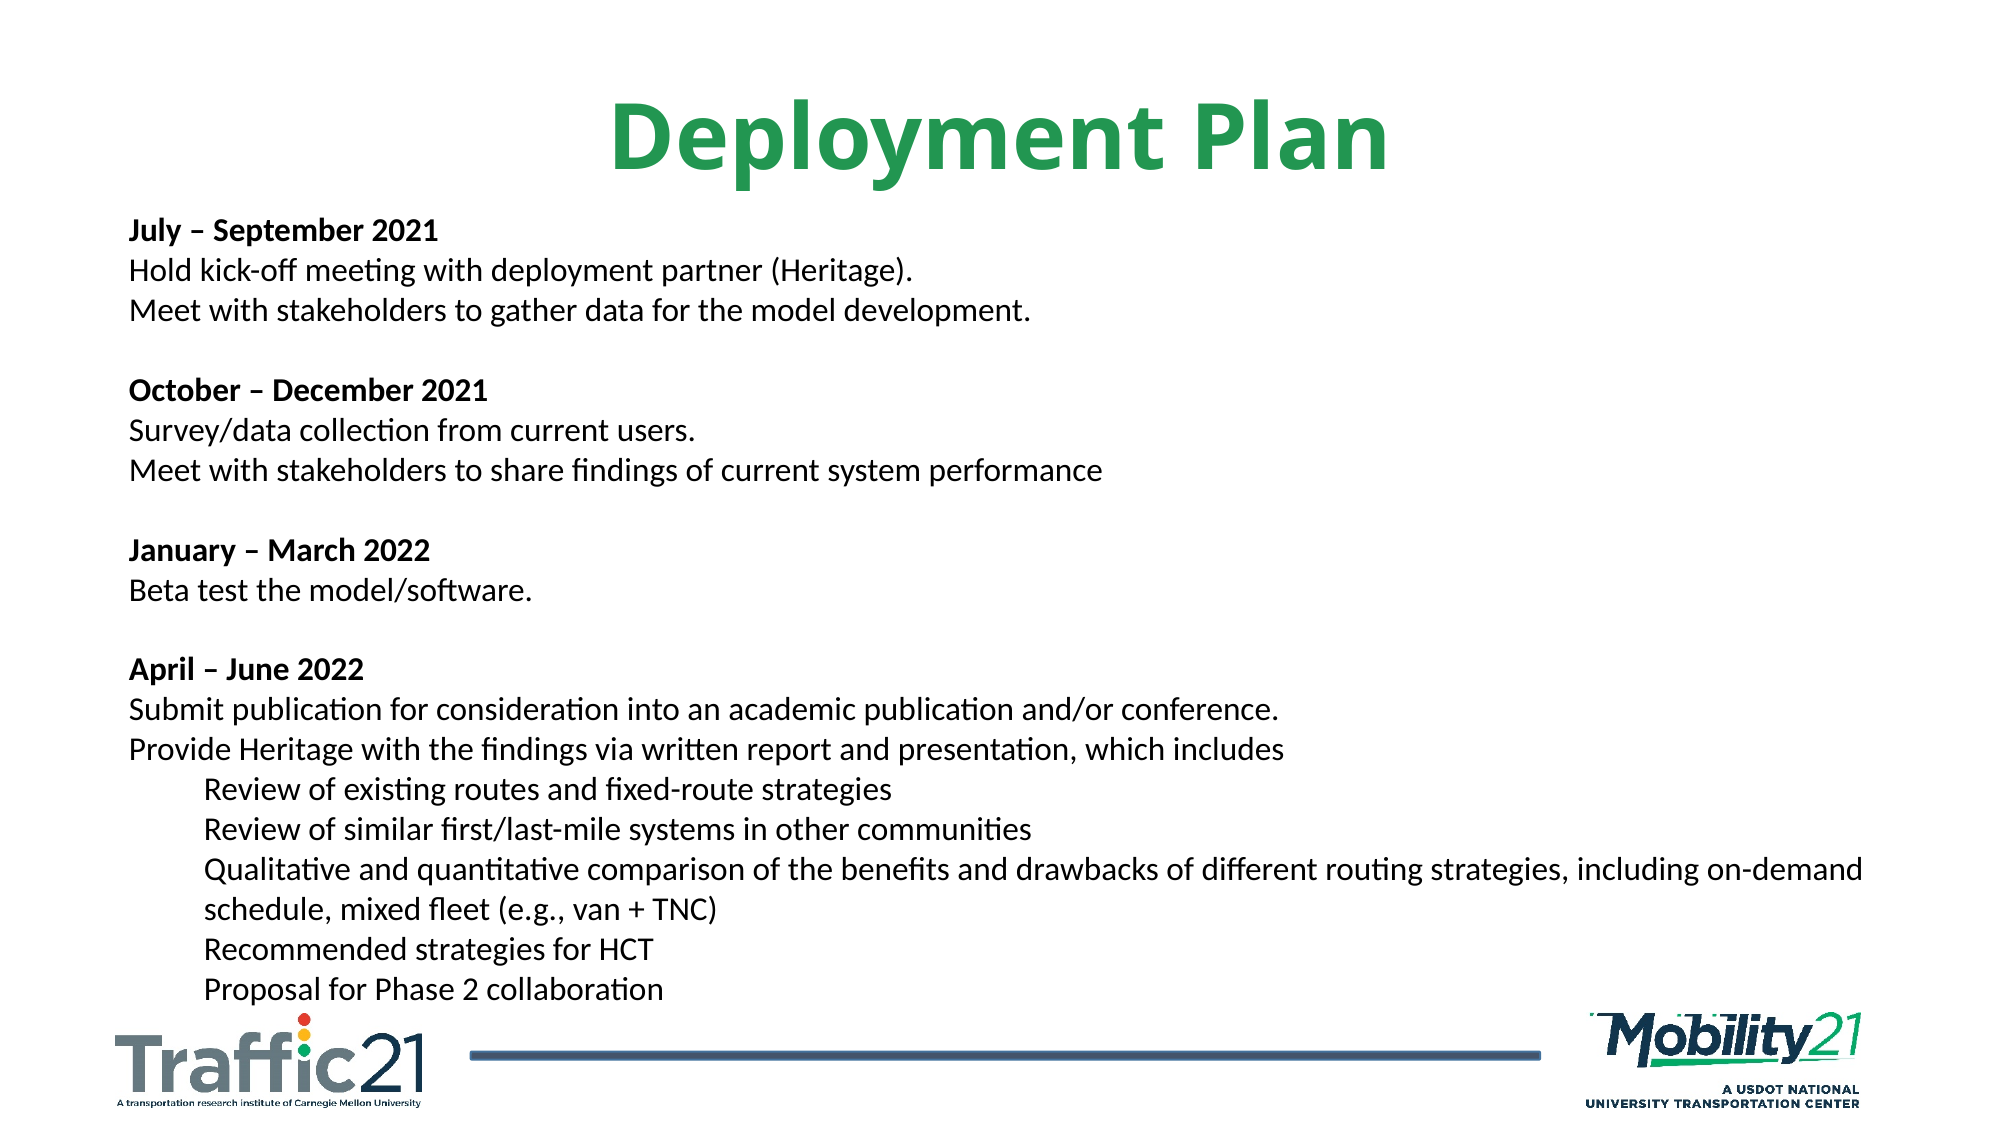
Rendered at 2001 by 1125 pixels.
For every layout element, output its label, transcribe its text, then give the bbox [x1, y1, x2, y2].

picture [115, 1060, 422, 1108]
text_box Deployment Plan [143, 83, 1857, 201]
text_box July – September 2021 Hold kick-off meeting with deployment partner (Heritage). Meet with stakeholders to gather data for the model development. October – December 2021 Survey/data collection from current users. Meet with stakeholders to share findings of current system performance January – March 2022 Beta test the model/software. April – June 2022 Submit publication for consideration into an academic publication and/or conference. Provide Heritage with the findings via written report and presentation, which includes Review of existing routes and fixed-route strategies Review of similar first/last-mile systems in other communities Qualitative and quantitative comparison of the benefits and drawbacks of different routing strategies, including on-demand schedule, mixed fleet (e.g., van + TNC) Recommended strategies for HCT Proposal for Phase 2 collaboration [114, 201, 1892, 1060]
picture [1586, 1060, 1861, 1108]
